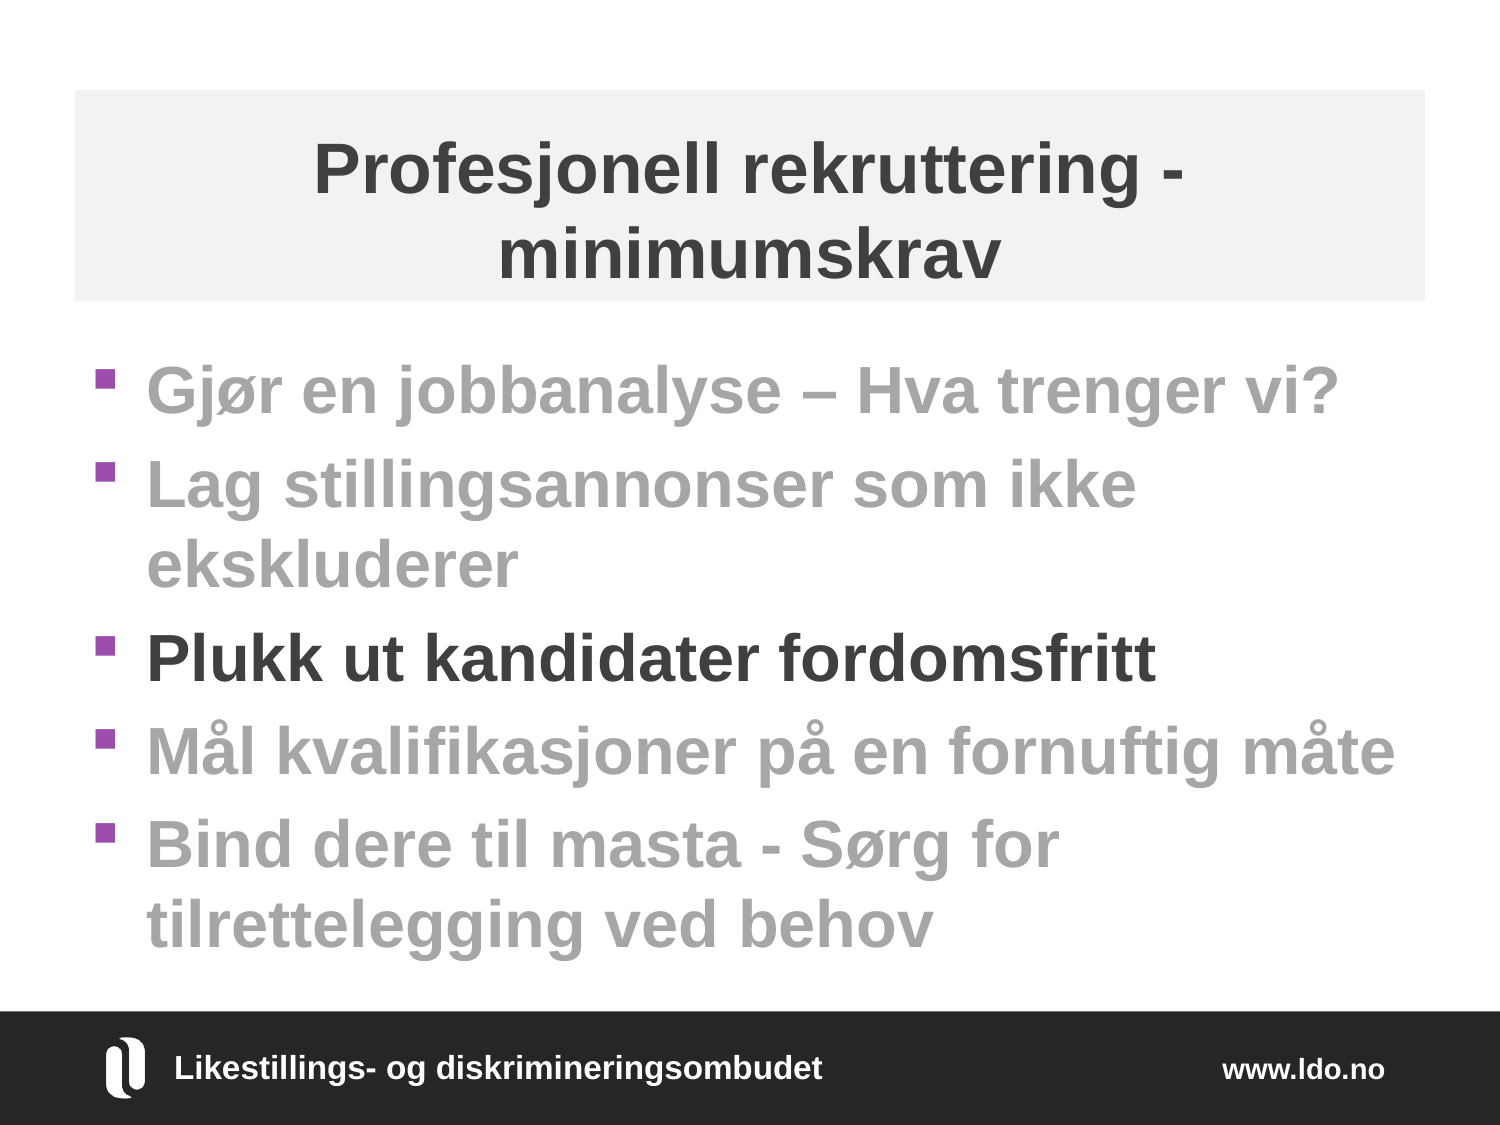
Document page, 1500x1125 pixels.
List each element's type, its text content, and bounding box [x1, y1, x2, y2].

title Profesjonell rekruttering - minimumskrav [75, 113, 1425, 302]
list Gjør en jobbanalyse – Hva trenger vi? Lag stillingsannonser som ikke ekskluderer Plukk ut kandidater fordomsfritt Mål kvalifikasjoner på en fornuftig måte Bind dere til masta - Sørg for tilrettelegging ved behov [75, 339, 1425, 976]
picture [88, 1031, 163, 1106]
